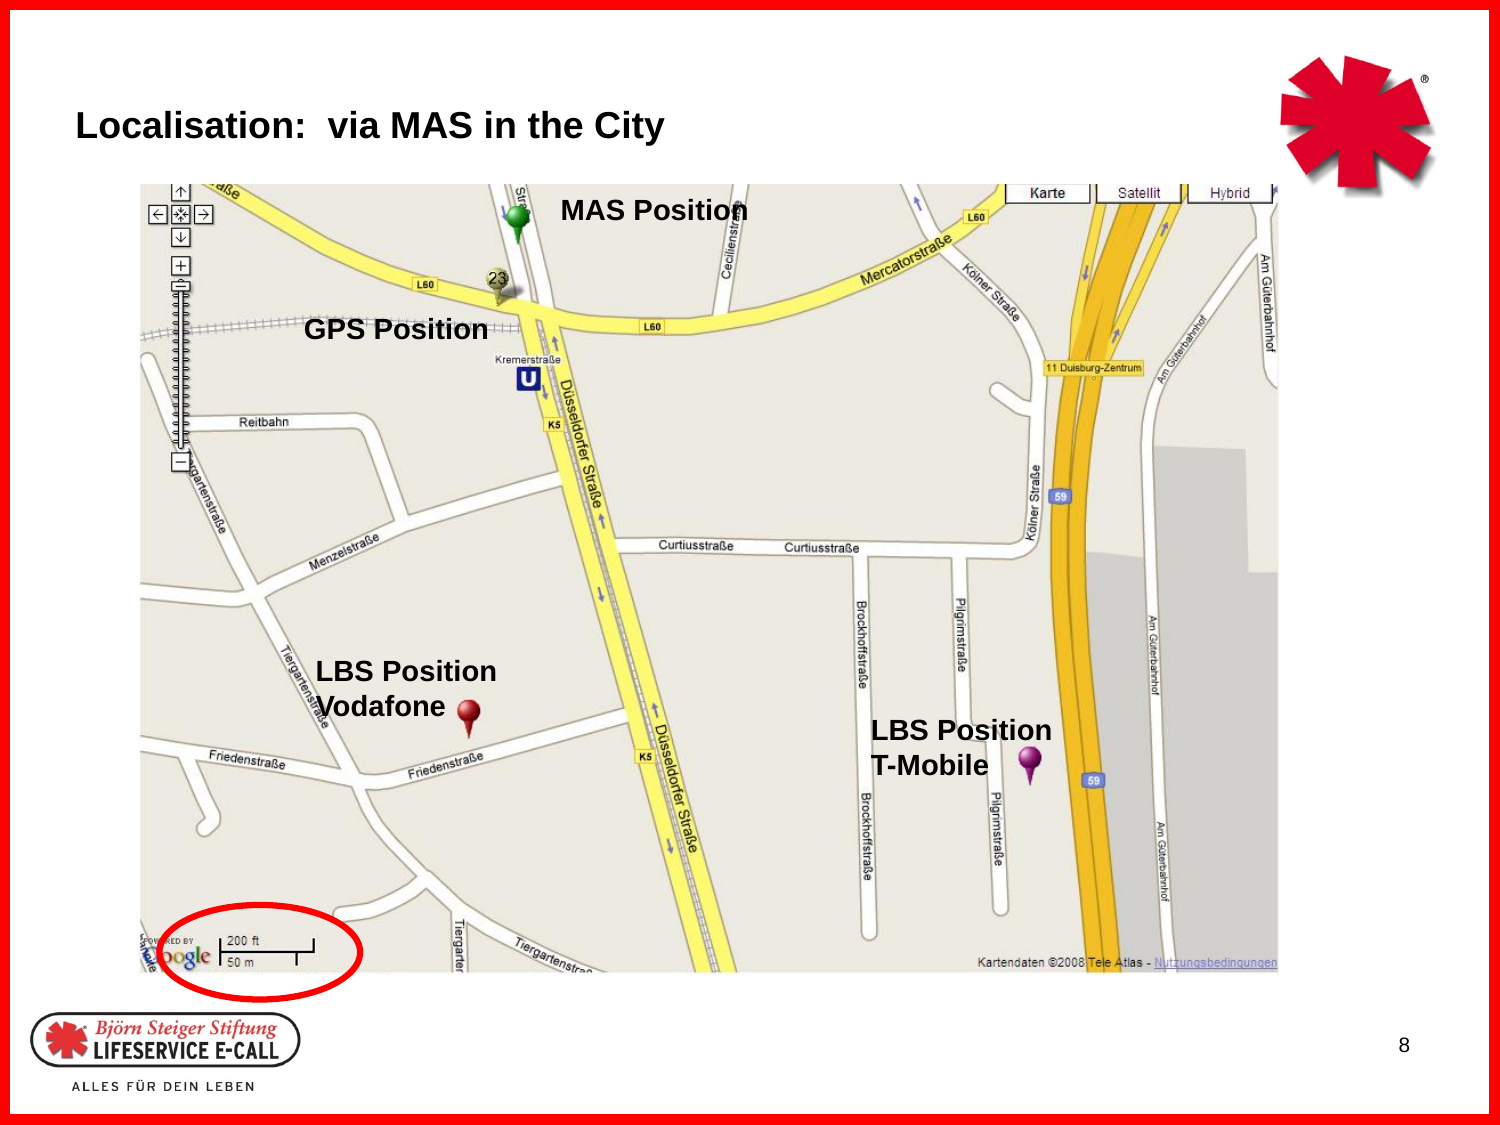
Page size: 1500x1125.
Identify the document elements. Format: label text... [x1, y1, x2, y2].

text_box Localisation: via MAS in the City [60, 93, 681, 153]
text_box [183, 983, 336, 1000]
slide_number 8 [1074, 1024, 1426, 1103]
picture [135, 30, 1465, 975]
picture [29, 1011, 301, 1091]
